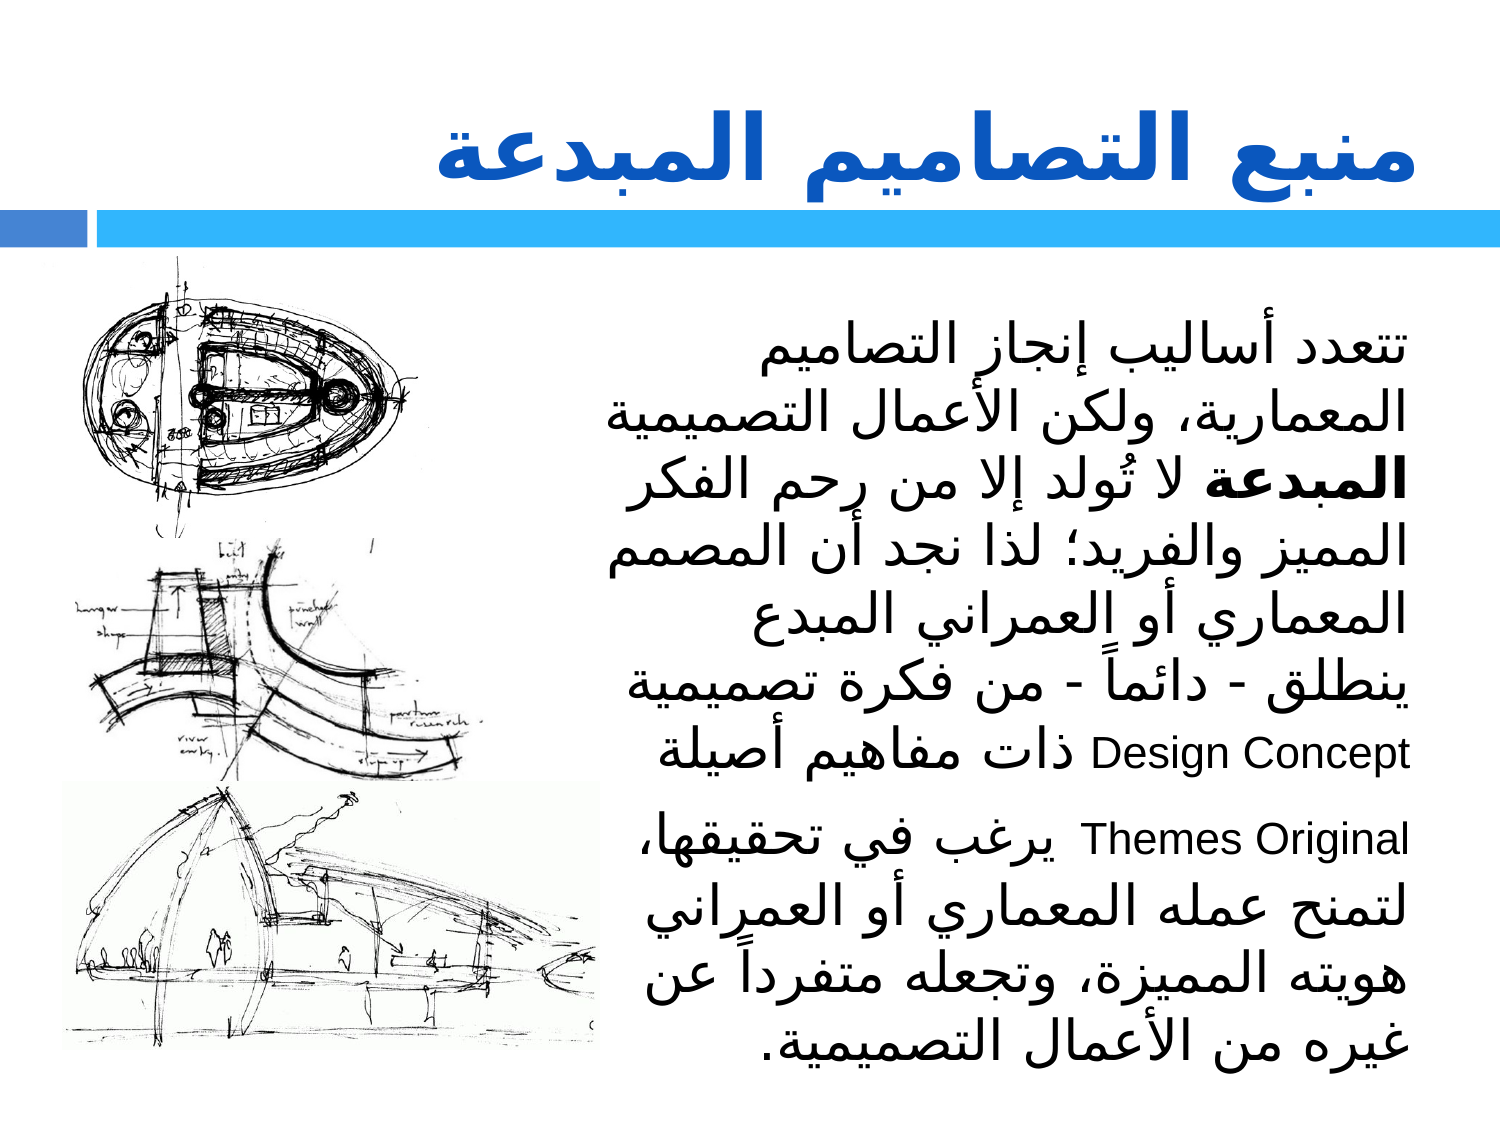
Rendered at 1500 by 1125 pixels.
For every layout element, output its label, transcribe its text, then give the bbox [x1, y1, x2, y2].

picture [35, 255, 601, 1051]
title منبع التصاميم المبدعة [100, 62, 1438, 225]
list تتعدد أساليب إنجاز التصاميم المعمارية، ولكن الأعمال التصميمية المبدعة لا تُولد إلا من رحم الفكر المميز والفريد؛ لذا نجد أن المصمم المعماري أو العمراني المبدع ينطلق - دائماً - من فكرة تصميمية Design Concept ذات مفاهيم أصيلة Themes Original يرغب في تحقيقها، لتمنح عمله المعماري أو العمراني هويته المميزة، وتجعله متفرداً عن غيره من الأعمال التصميمية. [575, 299, 1425, 1088]
